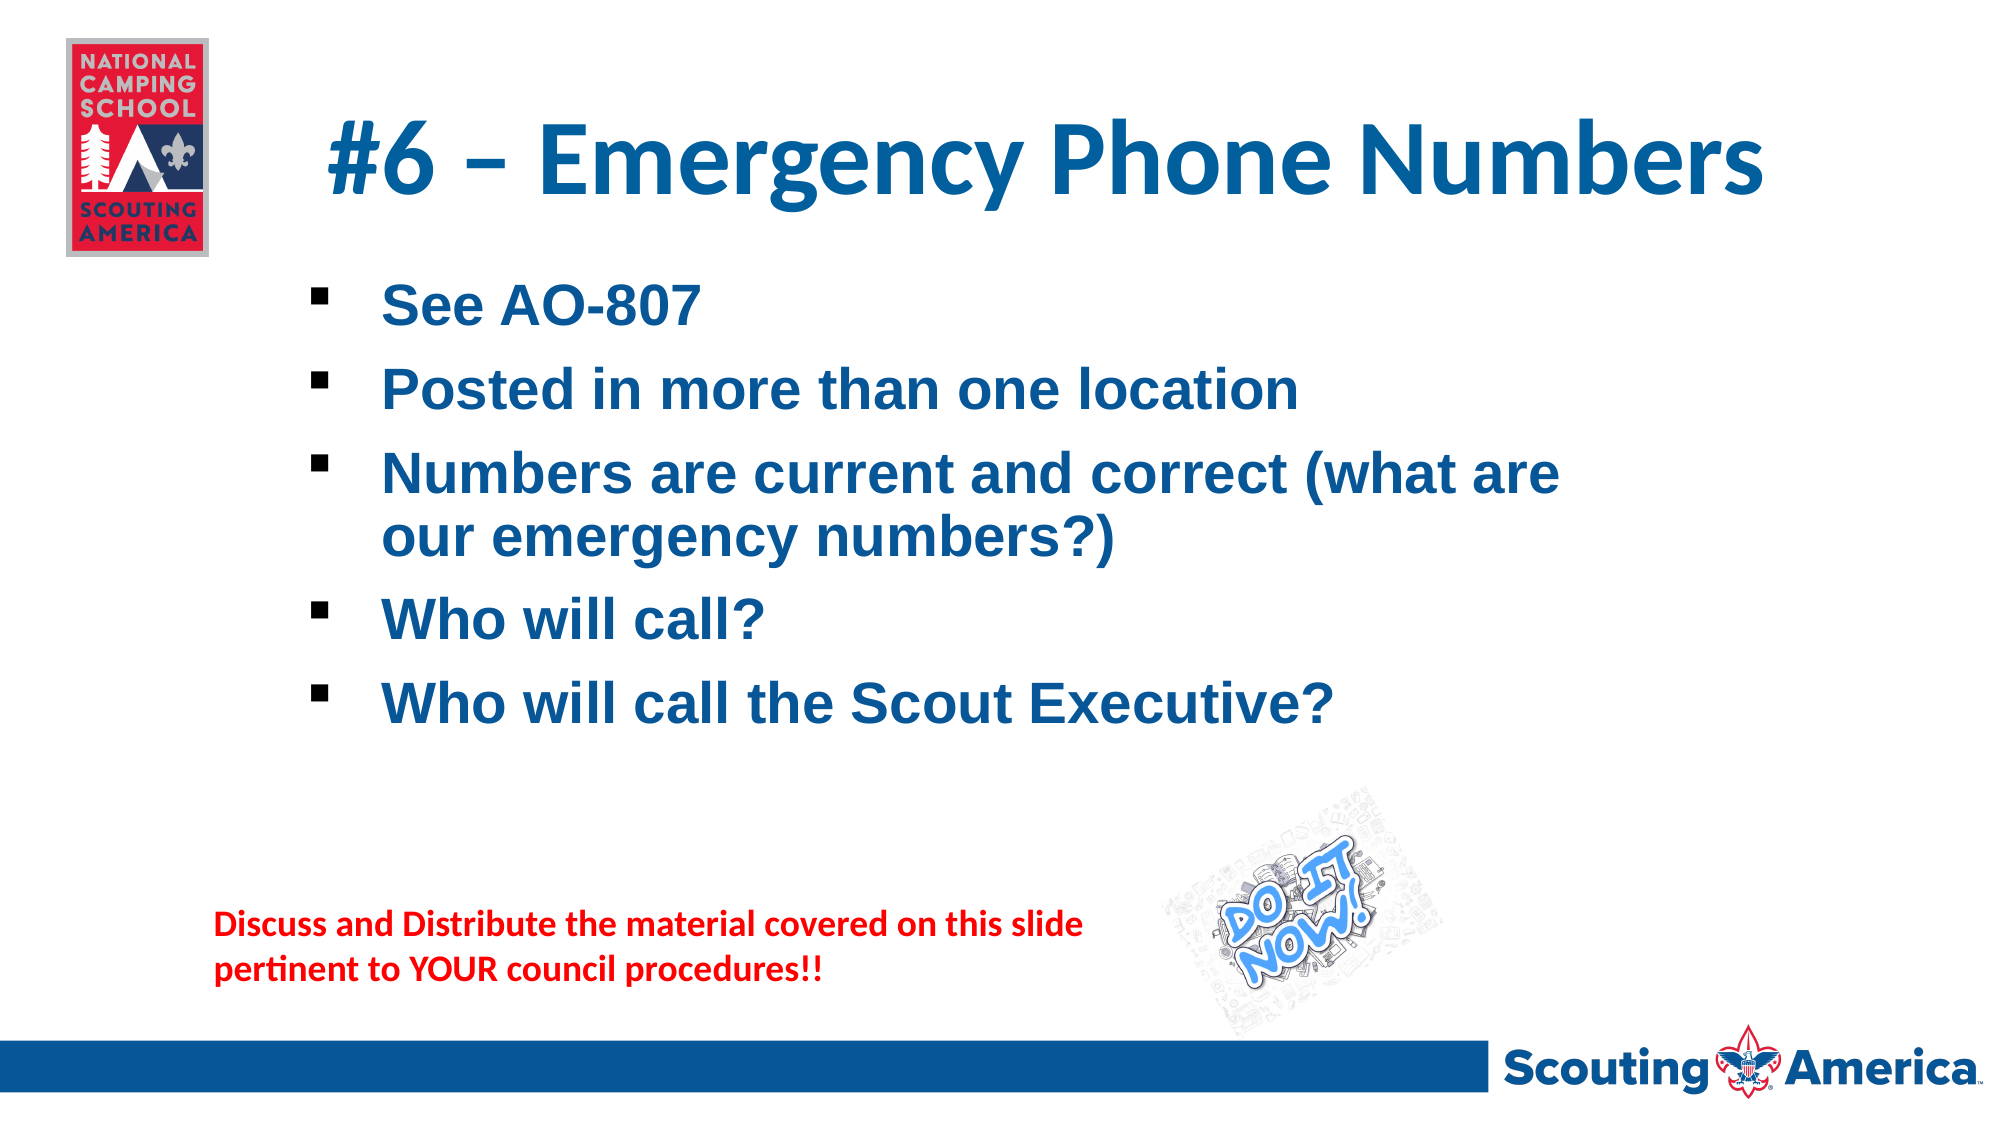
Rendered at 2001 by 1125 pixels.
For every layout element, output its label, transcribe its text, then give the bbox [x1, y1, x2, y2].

picture [66, 38, 209, 257]
title #6 – Emergency Phone Numbers [312, 50, 1938, 269]
text_box Discuss and Distribute the material covered on this slide pertinent to YOUR council procedures!! [198, 891, 1109, 997]
picture [1504, 1024, 1984, 1099]
picture [1161, 786, 1443, 1039]
list See AO-807 Posted in more than one location Numbers are current and correct (what are our emergency numbers?) Who will call? Who will call the Scout Executive? [291, 268, 1642, 925]
